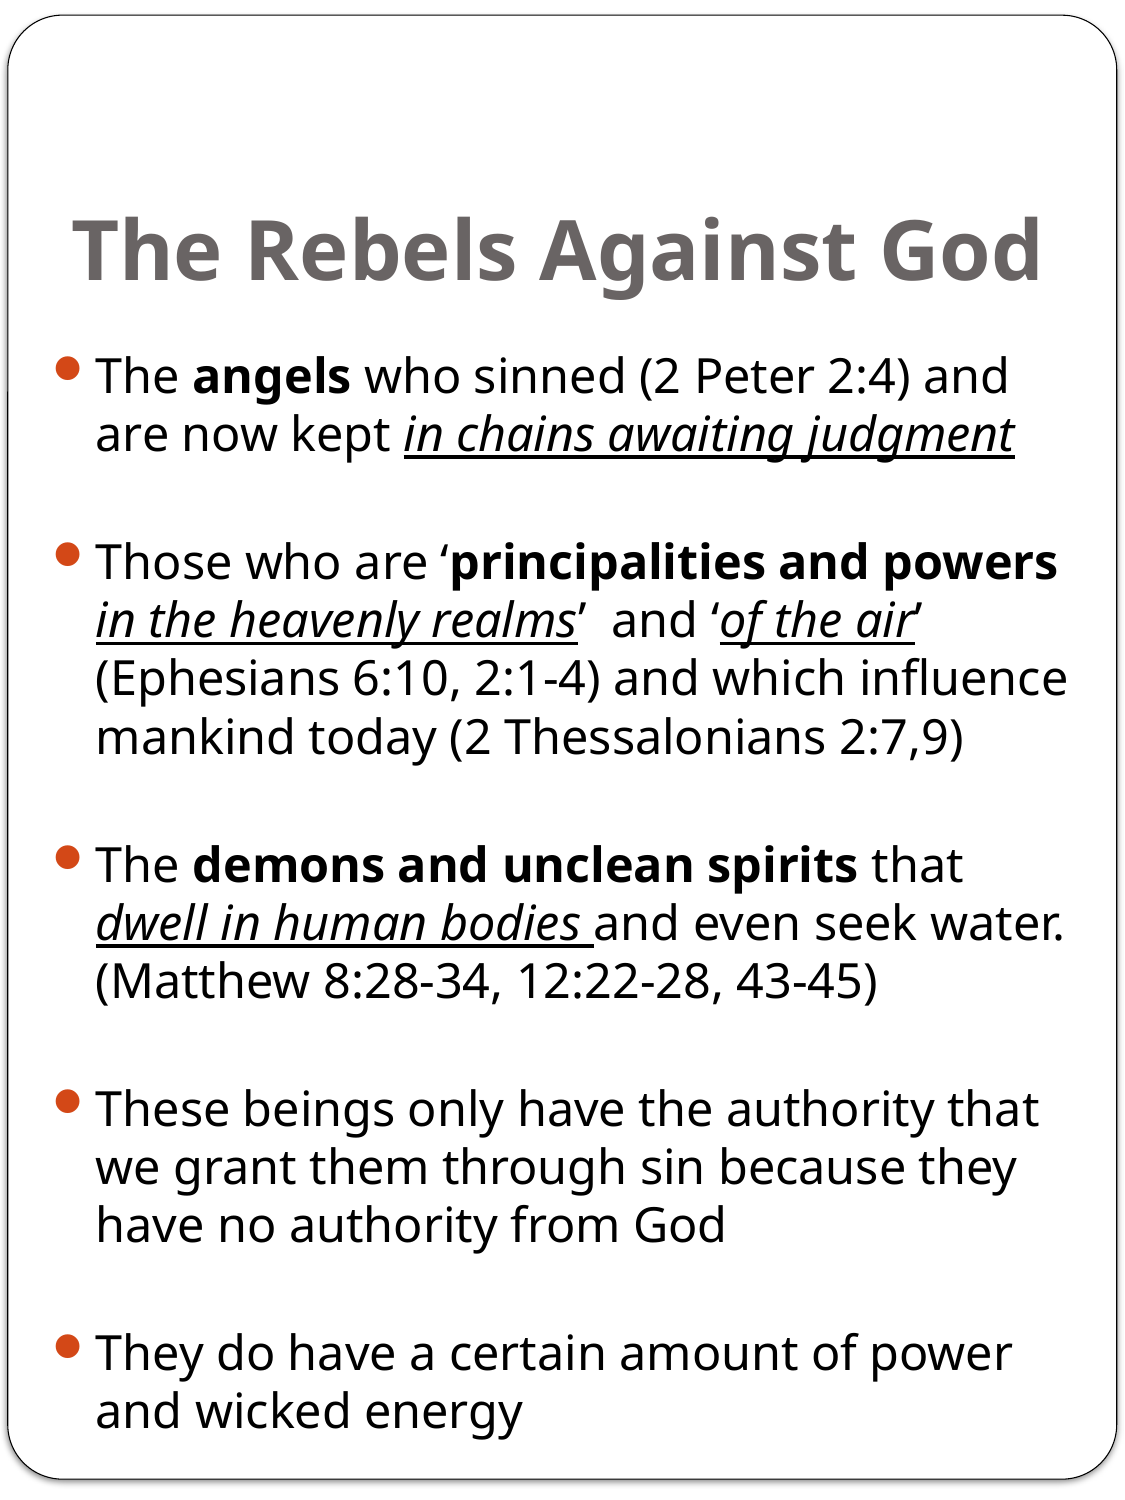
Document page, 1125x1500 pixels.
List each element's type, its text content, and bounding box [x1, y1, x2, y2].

list The angels who sinned (2 Peter 2:4) and are now kept in chains awaiting judgment Those who are ‘principalities and powers in the heavenly realms’ and ‘of the air’ (Ephesians 6:10, 2:1-4) and which influence mankind today (2 Thessalonians 2:7,9) The demons and unclean spirits that dwell in human bodies and even seek water. (Matthew 8:28-34, 12:22-28, 43-45) These beings only have the authority that we grant them through sin because they have no authority from God They do have a certain amount of power and wicked energy [37, 337, 1088, 1463]
title The Rebels Against God [56, 154, 1069, 313]
